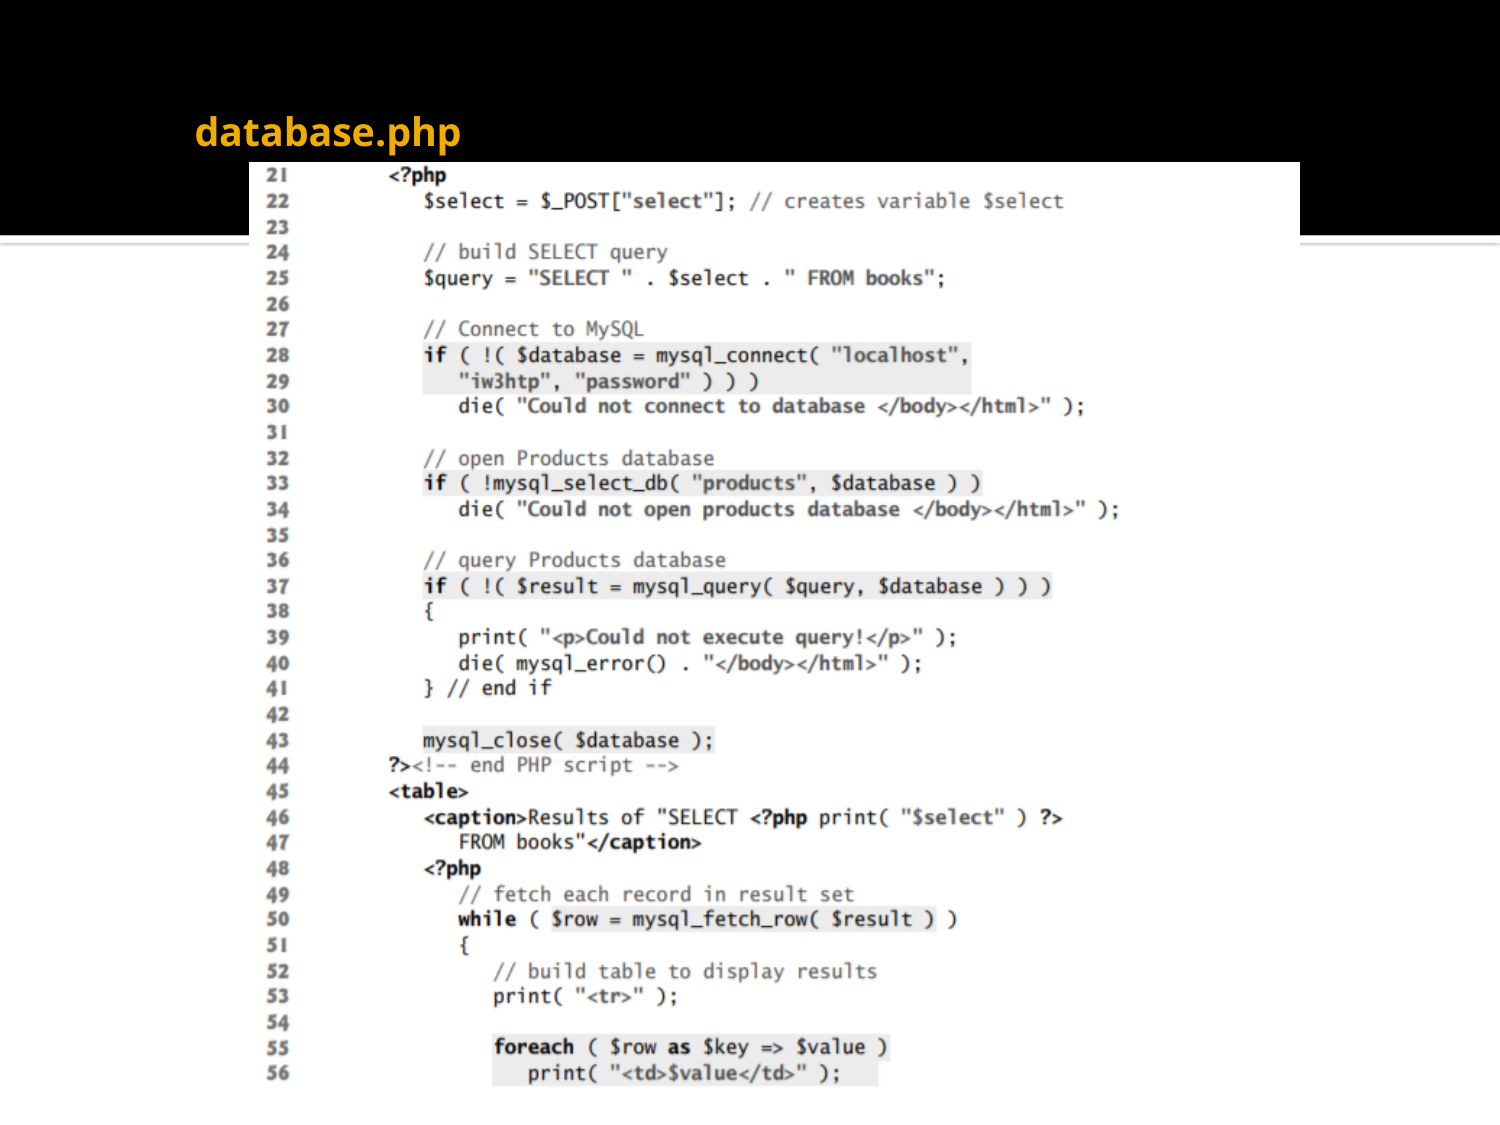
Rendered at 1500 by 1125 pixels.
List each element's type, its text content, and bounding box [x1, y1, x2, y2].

title database.php [179, 99, 1323, 163]
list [249, 162, 1300, 1100]
